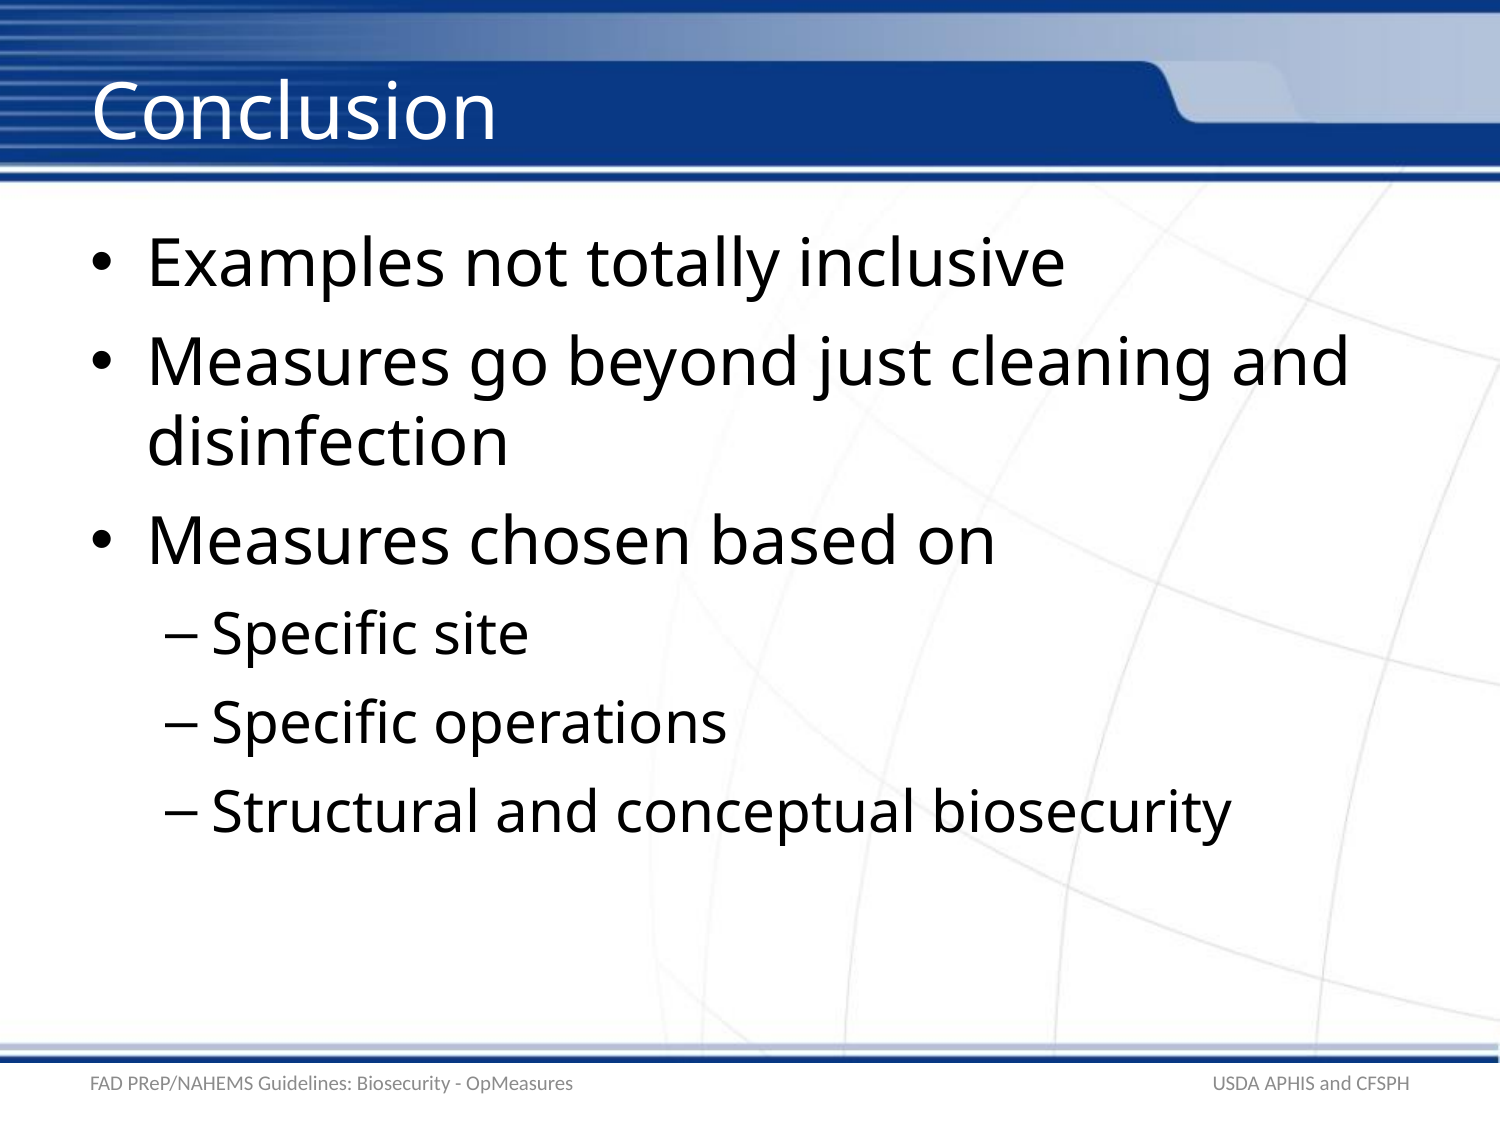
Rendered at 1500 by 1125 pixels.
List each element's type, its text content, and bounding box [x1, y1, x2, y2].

list Examples not totally inclusive Measures go beyond just cleaning and disinfection Measures chosen based on Specific site Specific operations Structural and conceptual biosecurity [75, 212, 1425, 1025]
title Conclusion [75, 24, 1425, 163]
slide_number USDA APHIS and CFSPH [1074, 1042, 1425, 1103]
picture [0, 0, 1500, 1063]
footer FAD PReP/NAHEMS Guidelines: Biosecurity - OpMeasures [75, 1042, 825, 1103]
